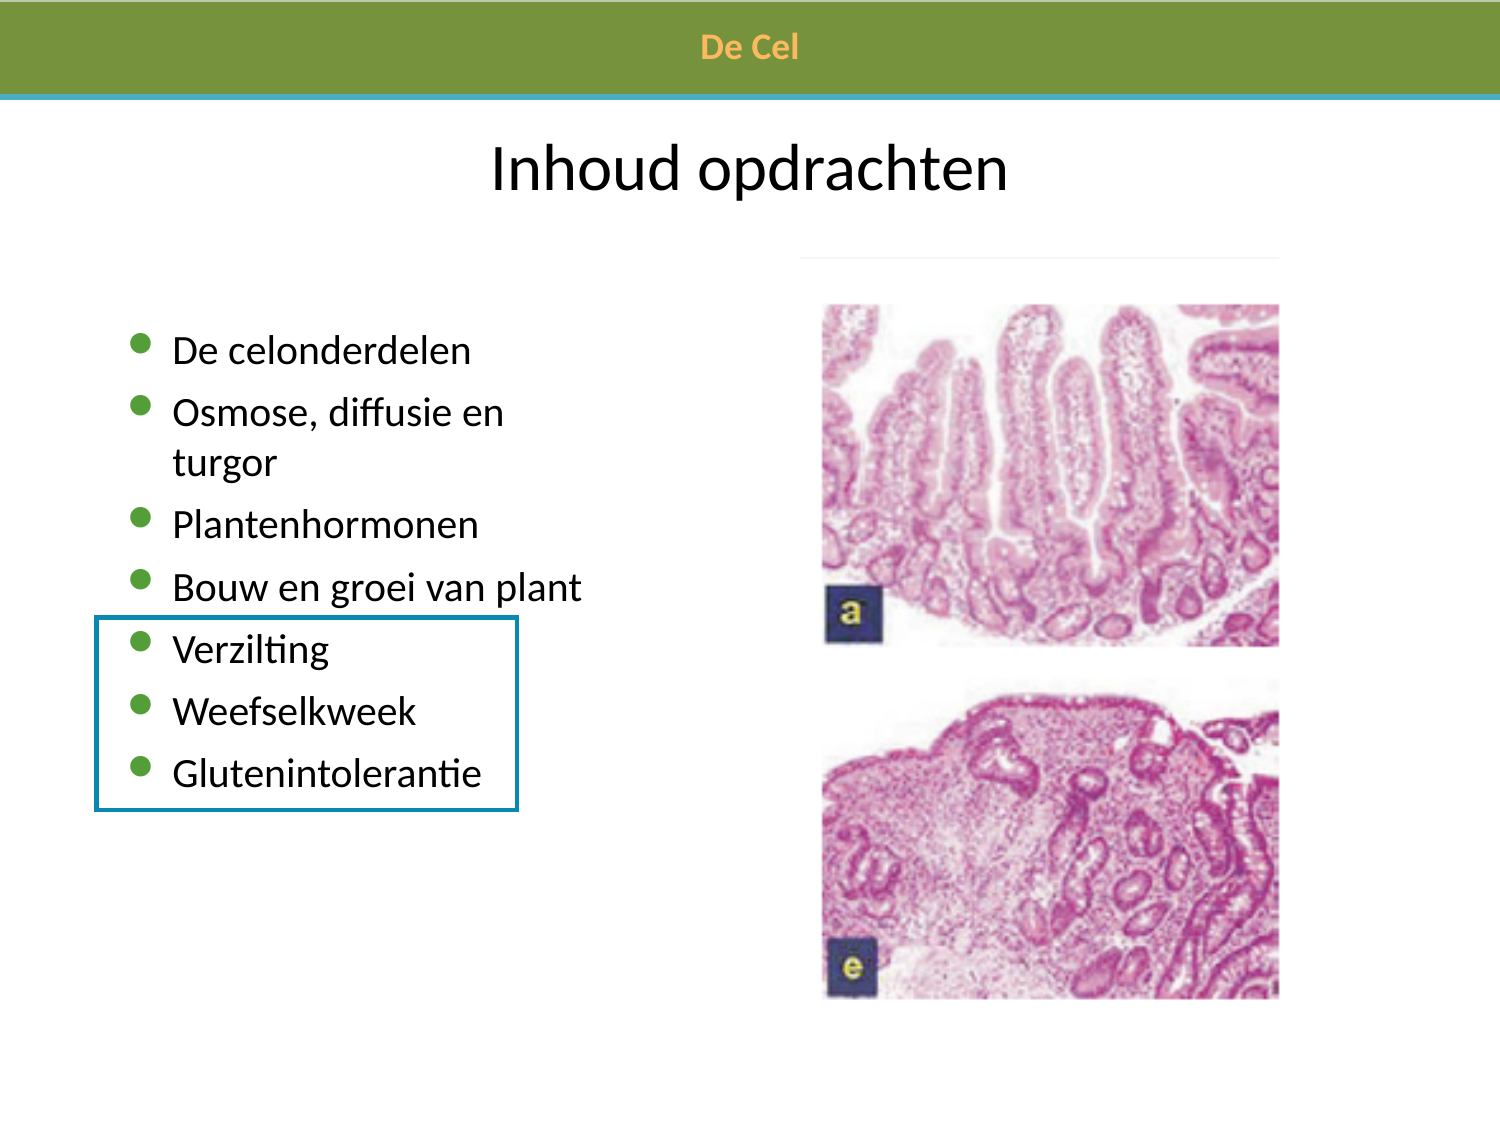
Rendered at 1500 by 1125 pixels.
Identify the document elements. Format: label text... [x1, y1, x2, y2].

text_box Inhoud opdrachten [57, 116, 1443, 242]
picture [799, 257, 1325, 1030]
text_box De celonderdelen Osmose, diffusie en turgor Plantenhormonen Bouw en groei van plant Verzilting Weefselkweek Glutenintolerantie [112, 315, 613, 1028]
text_box [96, 616, 518, 811]
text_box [0, 0, 1500, 100]
